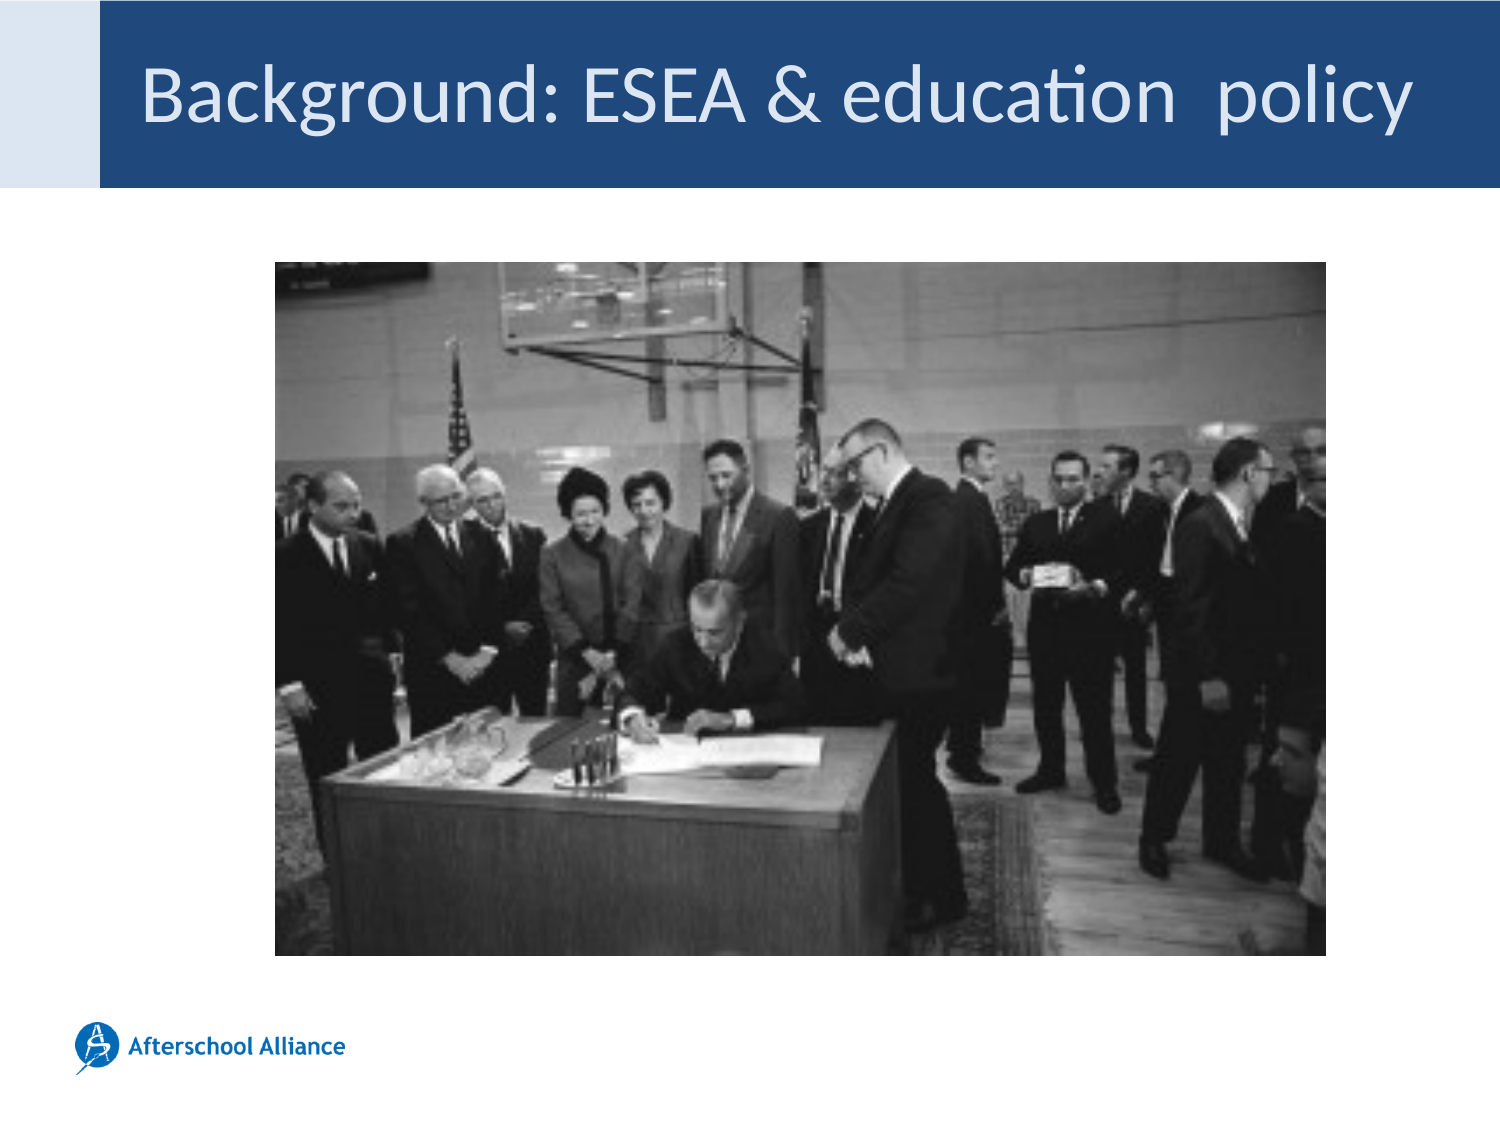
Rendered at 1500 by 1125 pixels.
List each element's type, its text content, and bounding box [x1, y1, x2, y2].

title Background: ESEA & education policy [125, 31, 1476, 157]
picture [75, 1022, 345, 1075]
picture [275, 262, 1326, 956]
